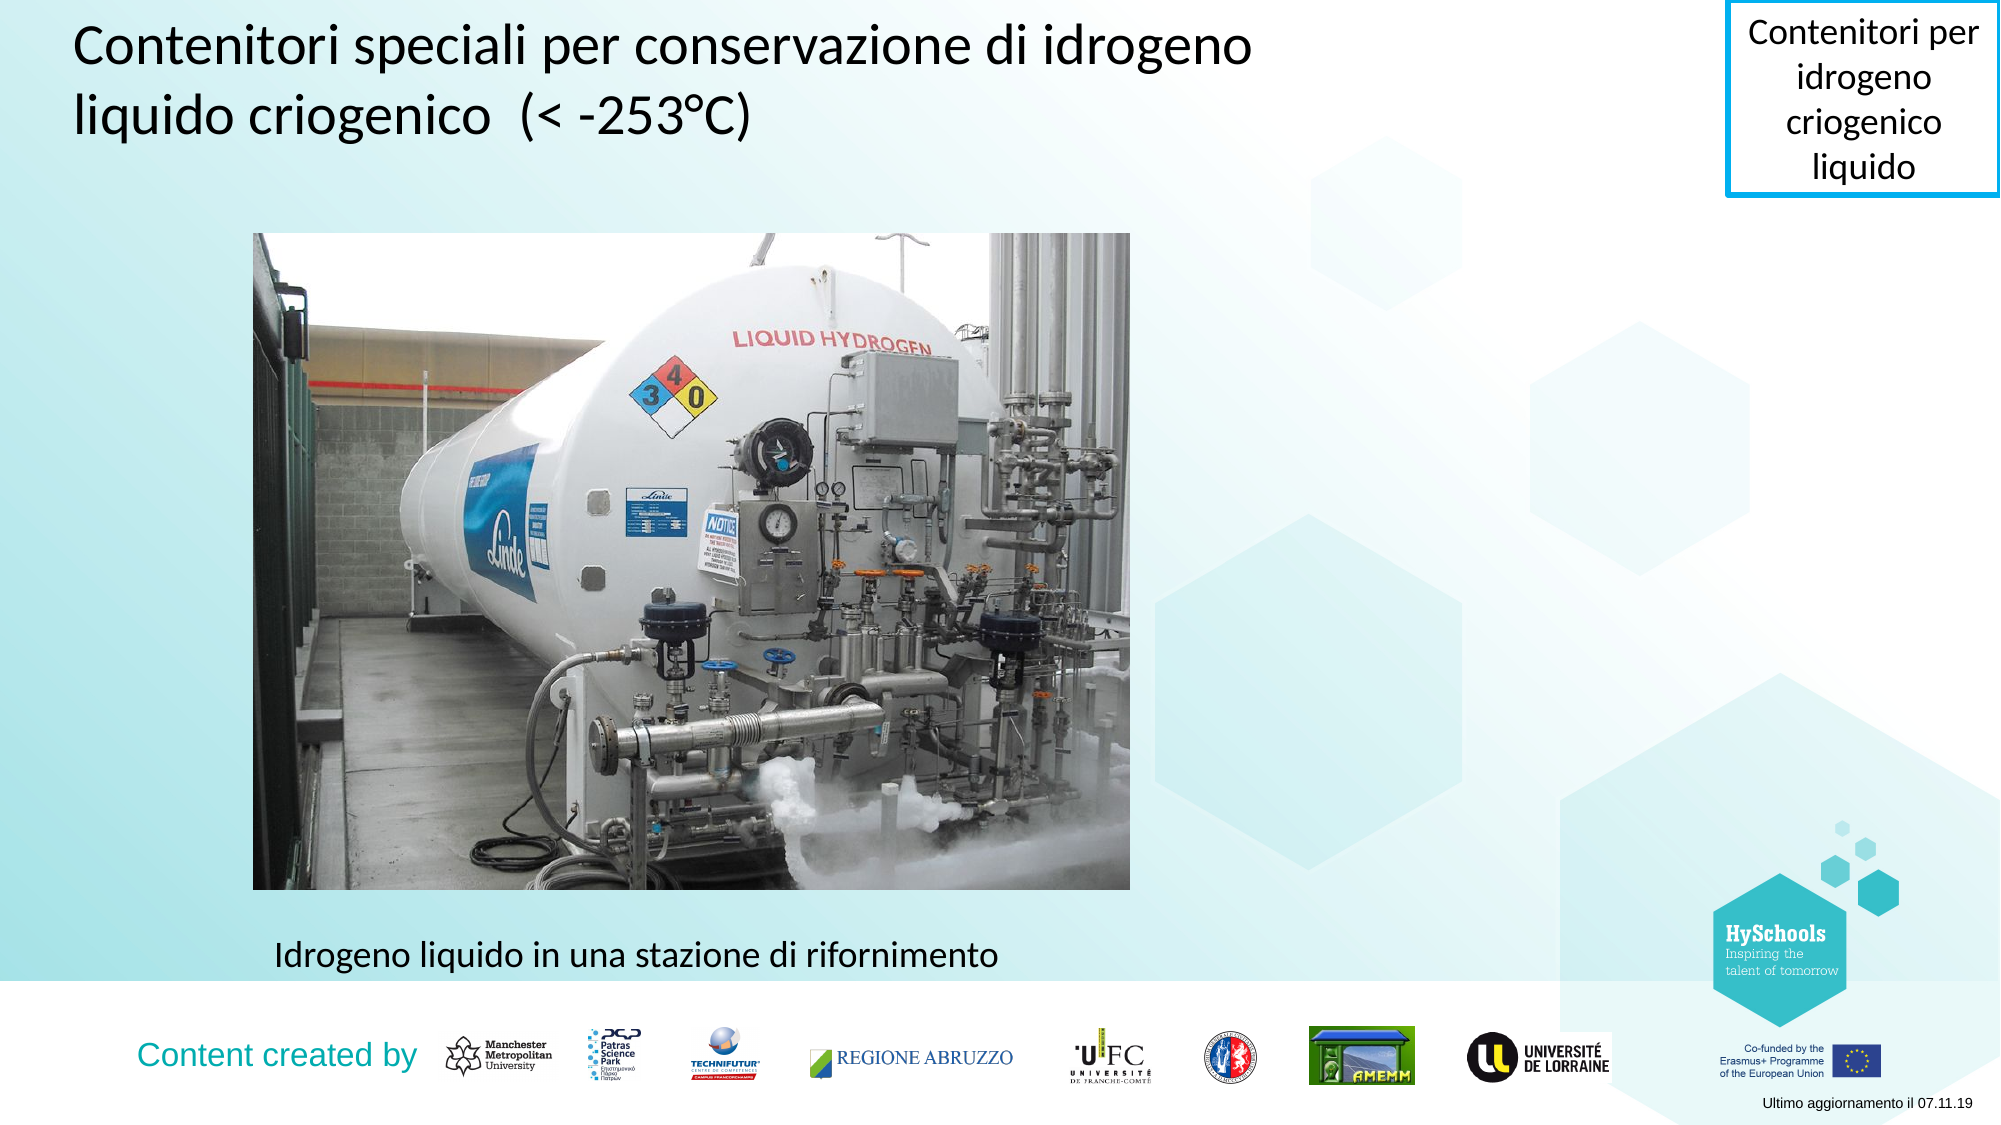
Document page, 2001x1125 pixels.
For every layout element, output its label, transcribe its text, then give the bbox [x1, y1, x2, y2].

text_box Ultimo aggiornamento il 07.11.19 [1747, 1086, 1988, 1119]
text_box Idrogeno liquido in una stazione di rifornimento [259, 922, 1079, 983]
text_box Contenitori speciali per conservazione di idrogeno liquido criogenico (< -253°C) [58, 0, 1330, 154]
text_box Contenitori per idrogeno criogenico liquido [1728, 0, 2000, 195]
picture [0, 0, 2000, 1125]
